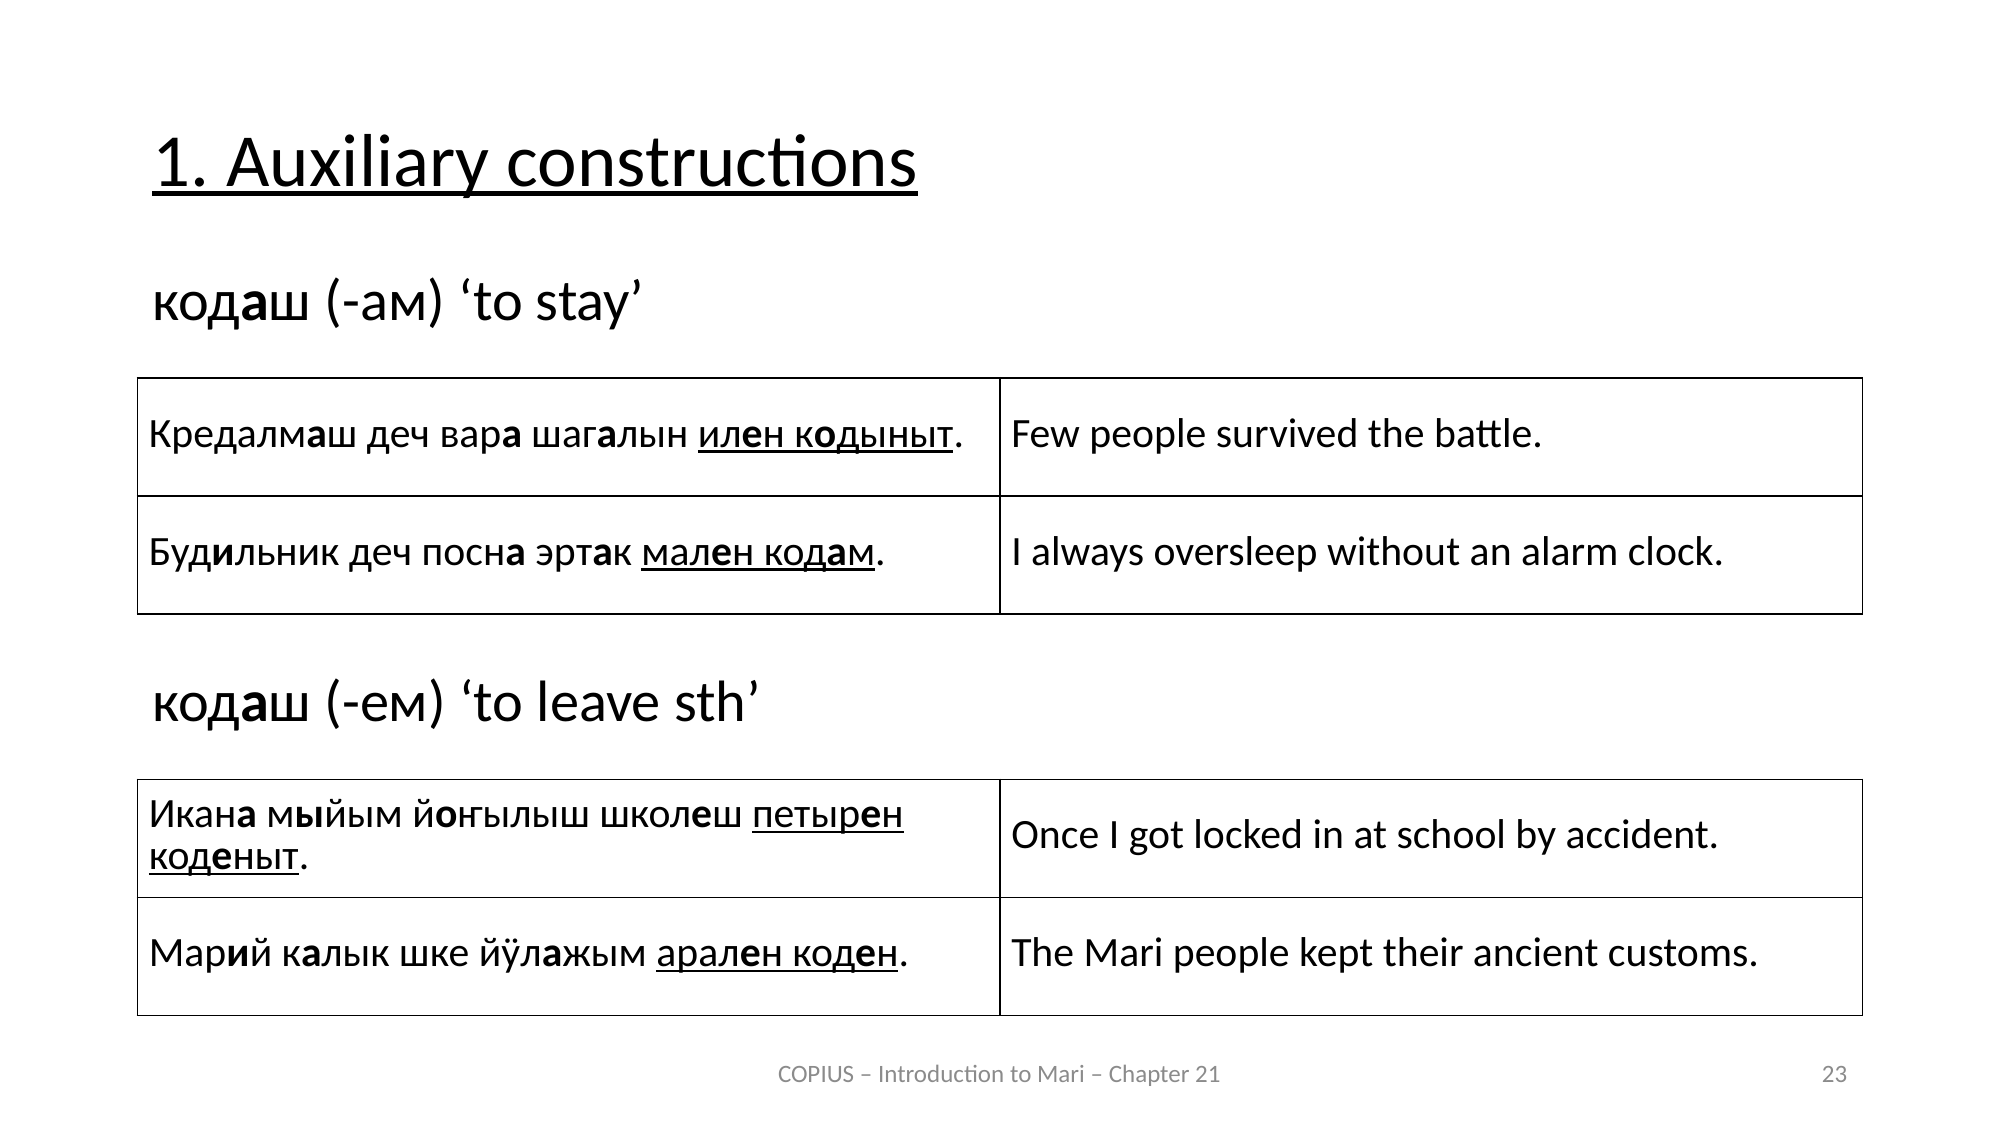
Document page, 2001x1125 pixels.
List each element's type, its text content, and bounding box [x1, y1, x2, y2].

text_box кодаш (-ам) ‘to stay’ [137, 270, 729, 378]
footer COPIUS – Introduction to Mari – Chapter 21 [662, 1042, 1338, 1103]
table_header Икана мыйым йоҥылыш школеш петырен коденыт. [138, 780, 999, 897]
table_header Кредалмаш деч вара шагалын илен кодыныт. [138, 379, 999, 495]
table_cell Марий калык шке йӱлажым арален коден. [138, 898, 999, 1015]
text_box кодаш (-ем) ‘to leave sth’ [137, 672, 1000, 780]
list 1. Auxiliary constructions [137, 113, 1863, 239]
table_header Few people survived the battle. [1001, 379, 1862, 495]
table_cell The Mari people kept their ancient customs. [1001, 898, 1862, 1015]
table_cell I always oversleep without an alarm clock. [1001, 497, 1862, 613]
table_cell Будильник деч посна эртак мален кодам. [138, 497, 999, 613]
slide_number 23 [1412, 1042, 1863, 1103]
table_header Once I got locked in at school by accident. [1001, 780, 1862, 897]
